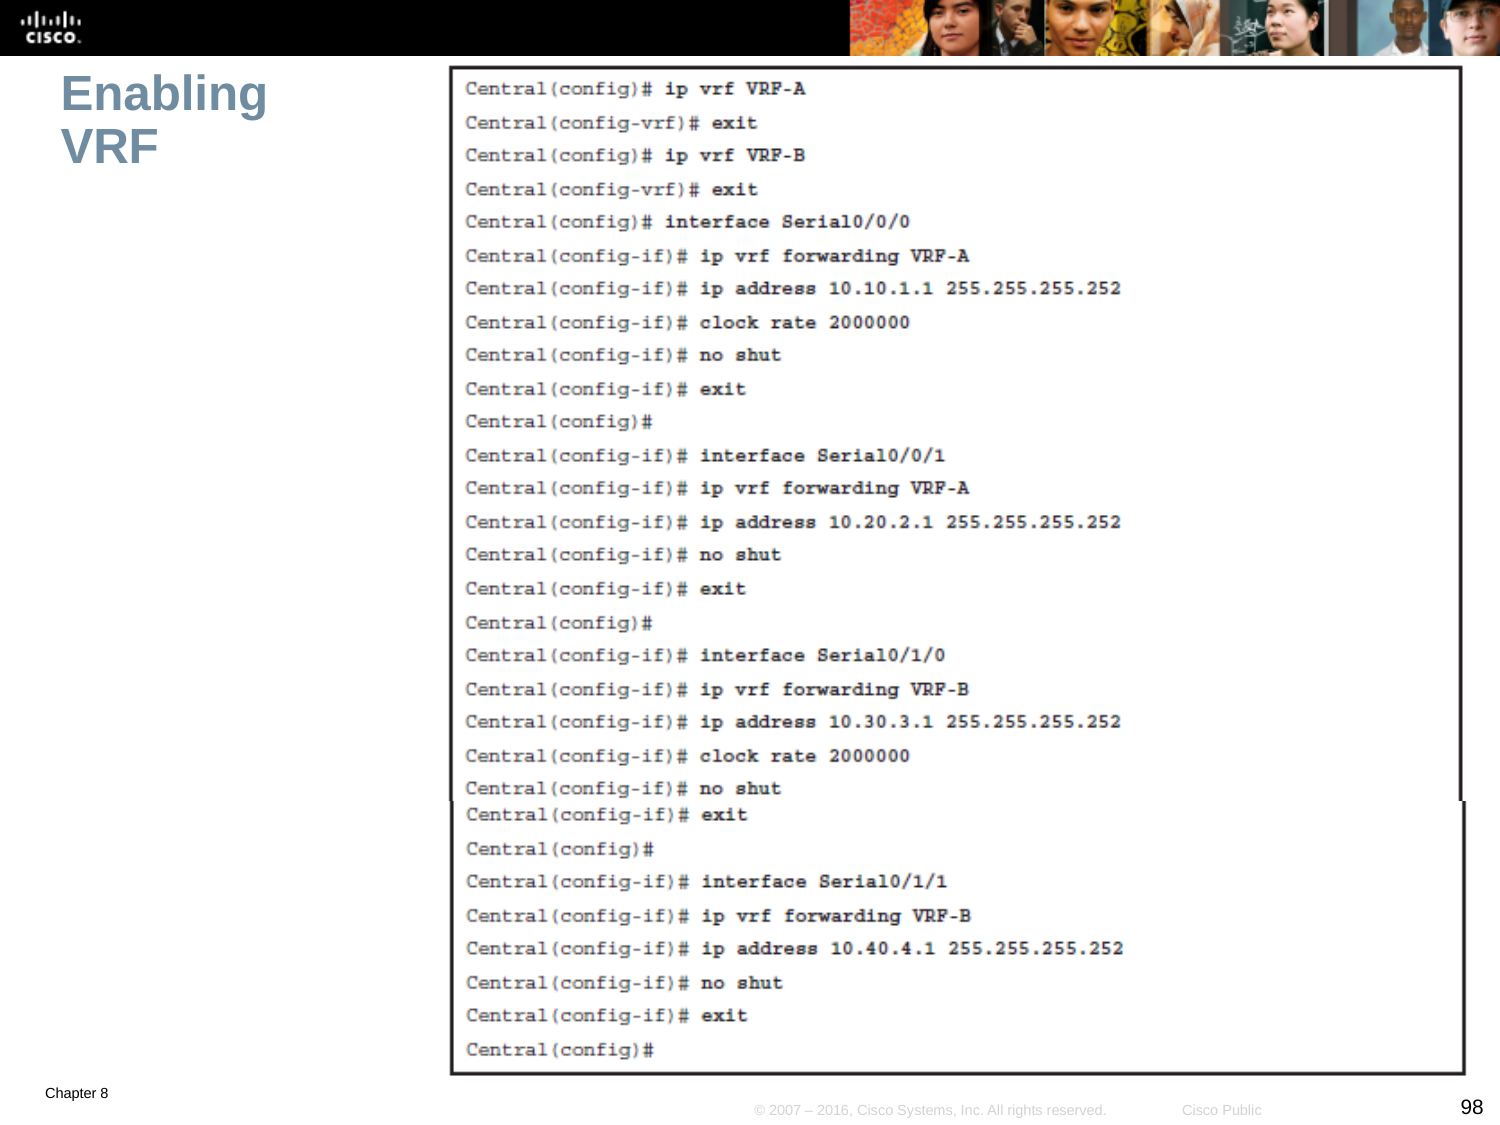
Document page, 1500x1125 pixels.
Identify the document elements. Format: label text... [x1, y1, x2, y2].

picture [0, 0, 1500, 56]
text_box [437, 59, 1476, 1084]
title Enabling VRF [45, 59, 436, 182]
